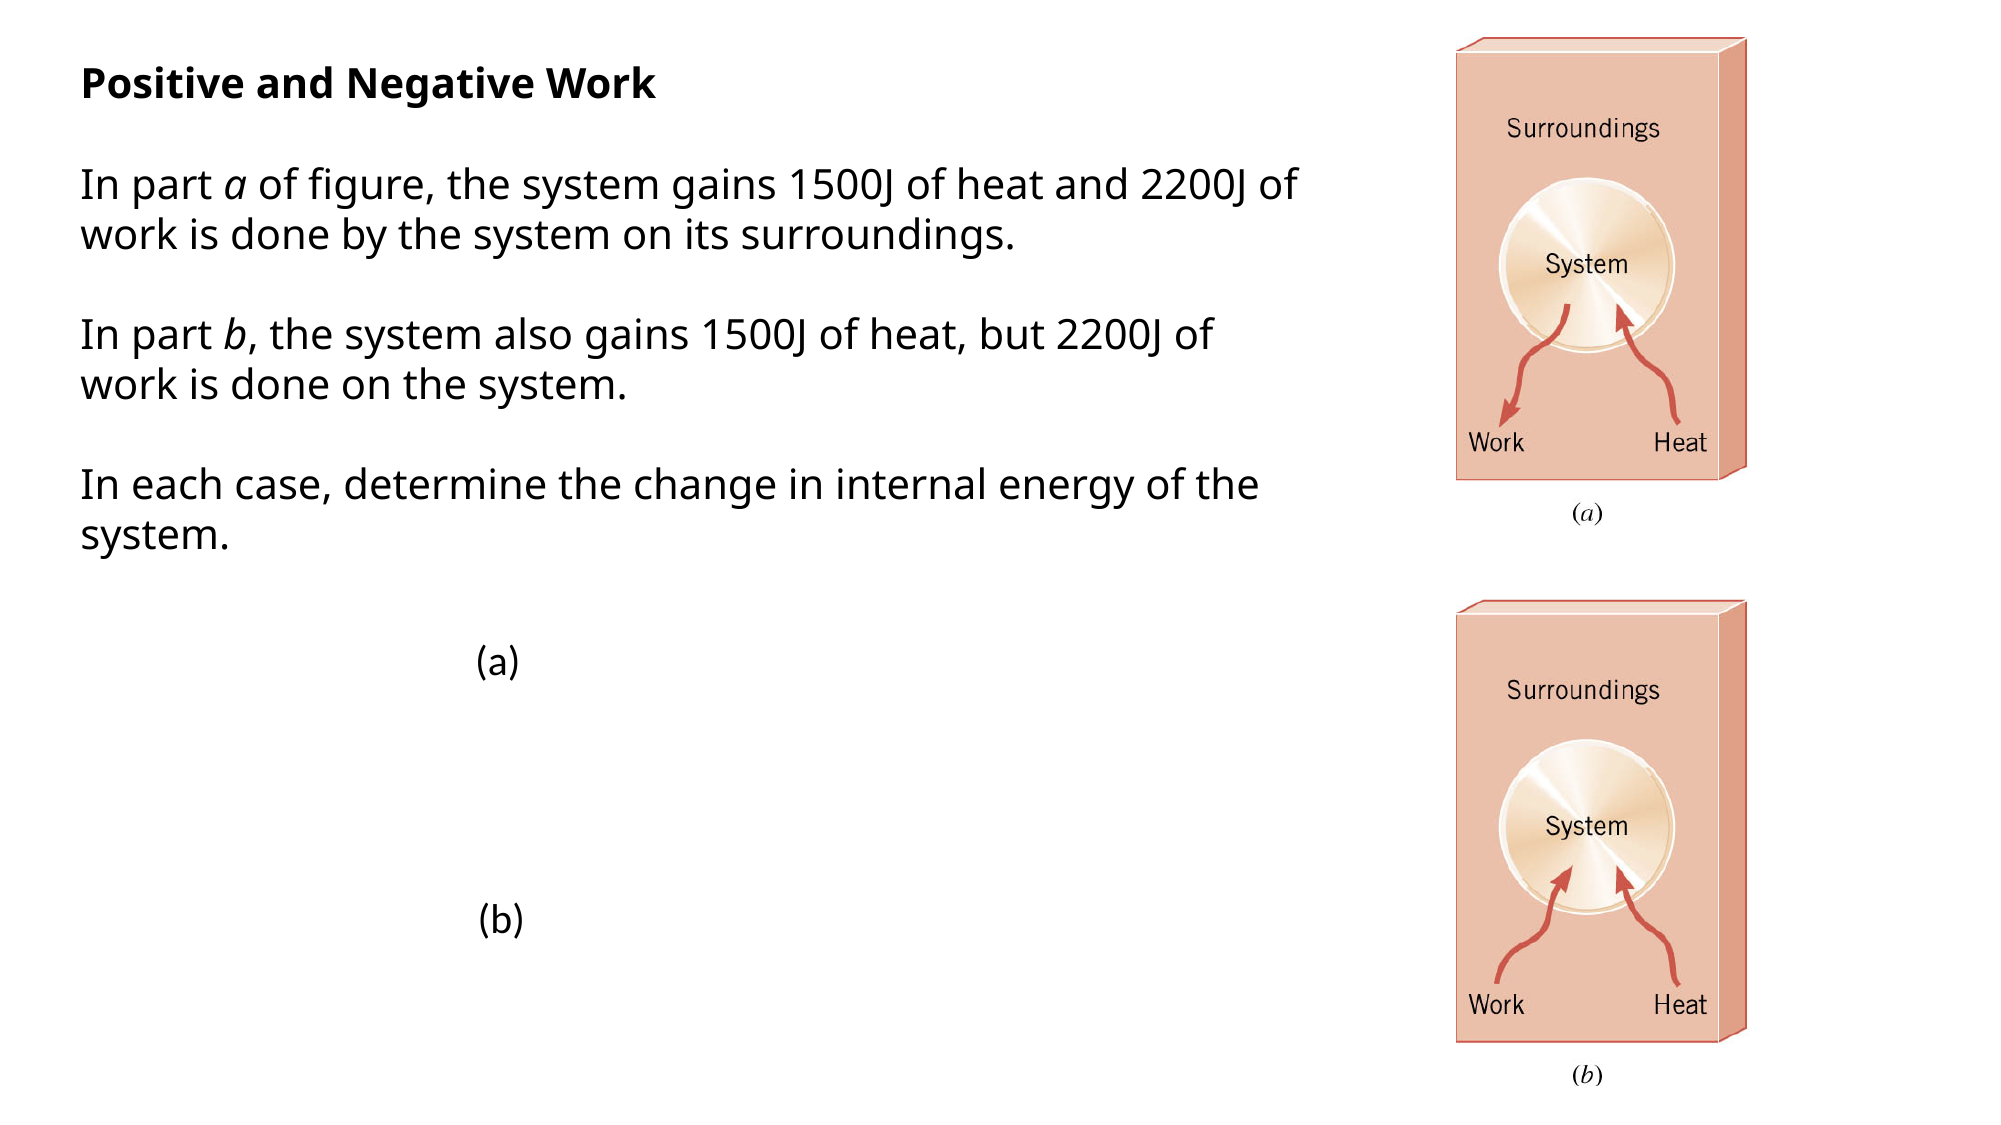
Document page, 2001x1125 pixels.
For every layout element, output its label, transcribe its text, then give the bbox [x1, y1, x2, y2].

text_box (a) [460, 626, 536, 692]
picture [1456, 37, 1750, 1086]
text_box Positive and Negative Work In part a of figure, the system gains 1500J of heat and 2200J of work is done by the system on its surroundings. In part b, the system also gains 1500J of heat, but 2200J of work is done on the system. In each case, determine the change in internal energy of the system. [65, 49, 1319, 565]
text_box (b) [462, 884, 541, 950]
